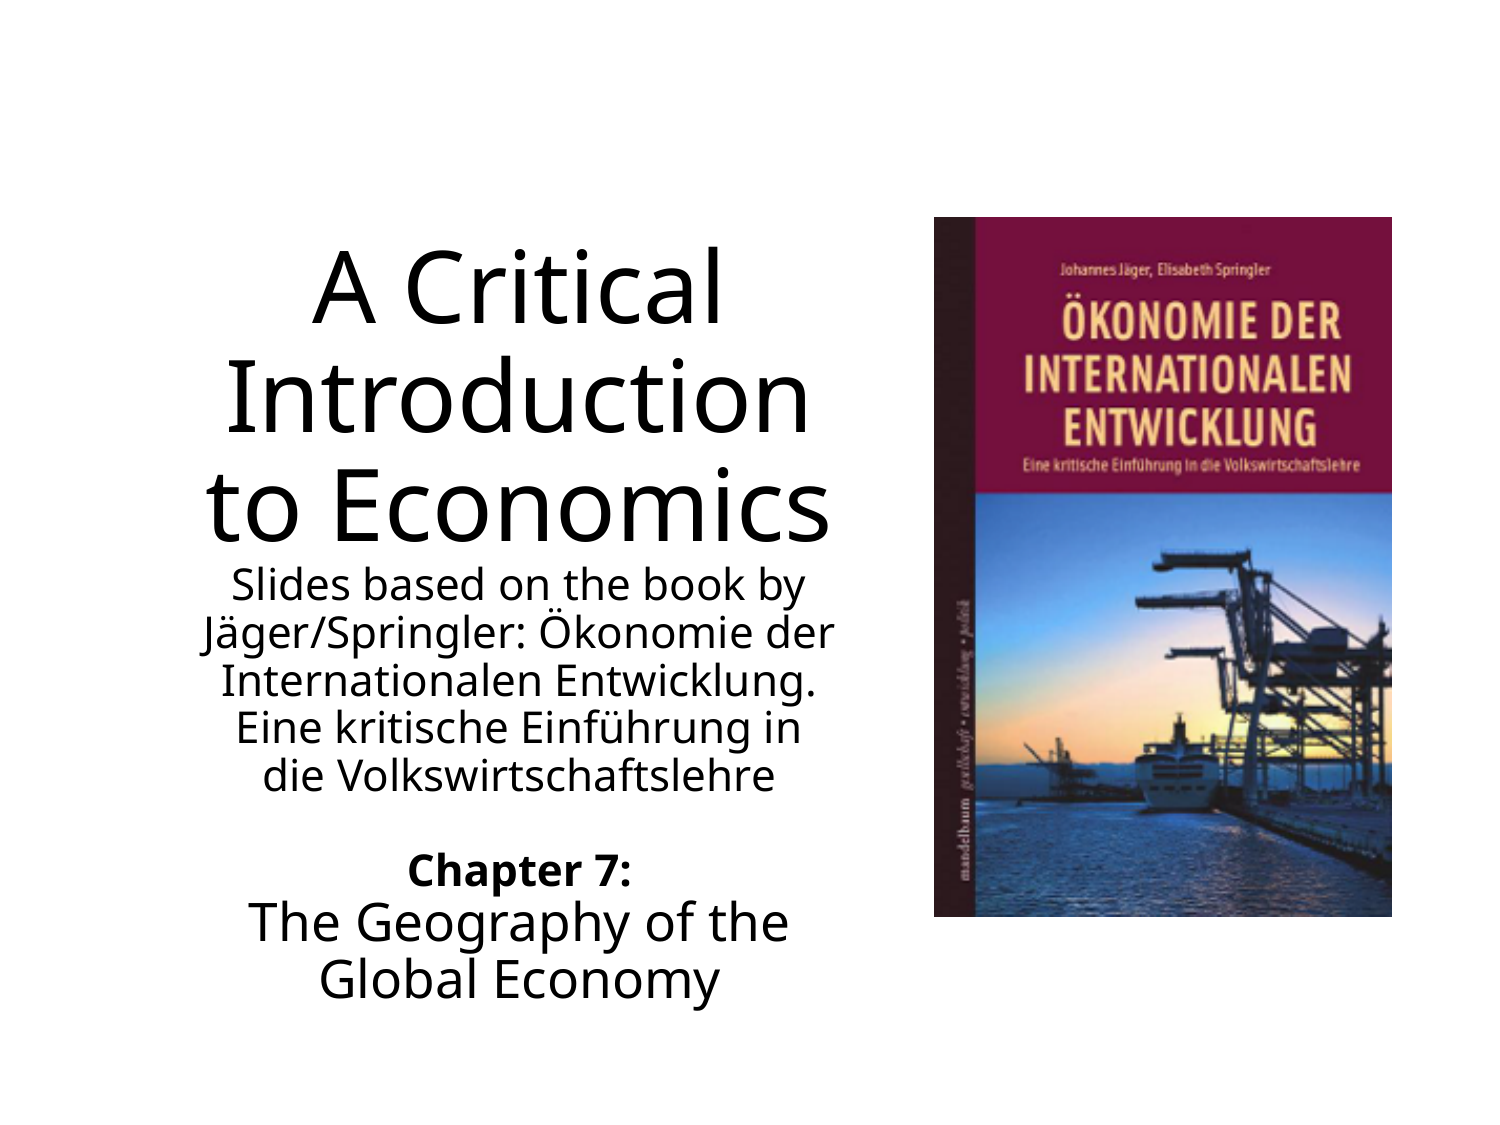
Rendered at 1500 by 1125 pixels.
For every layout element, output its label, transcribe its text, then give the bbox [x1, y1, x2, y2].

title A Critical Introduction to Economics Slides based on the book by Jäger/Springler: Ökonomie der Internationalen Entwicklung. Eine kritische Einführung in die Volkswirtschaftslehre Chapter 7: The Geography of the Global Economy [187, 203, 852, 1018]
picture [934, 217, 1392, 917]
